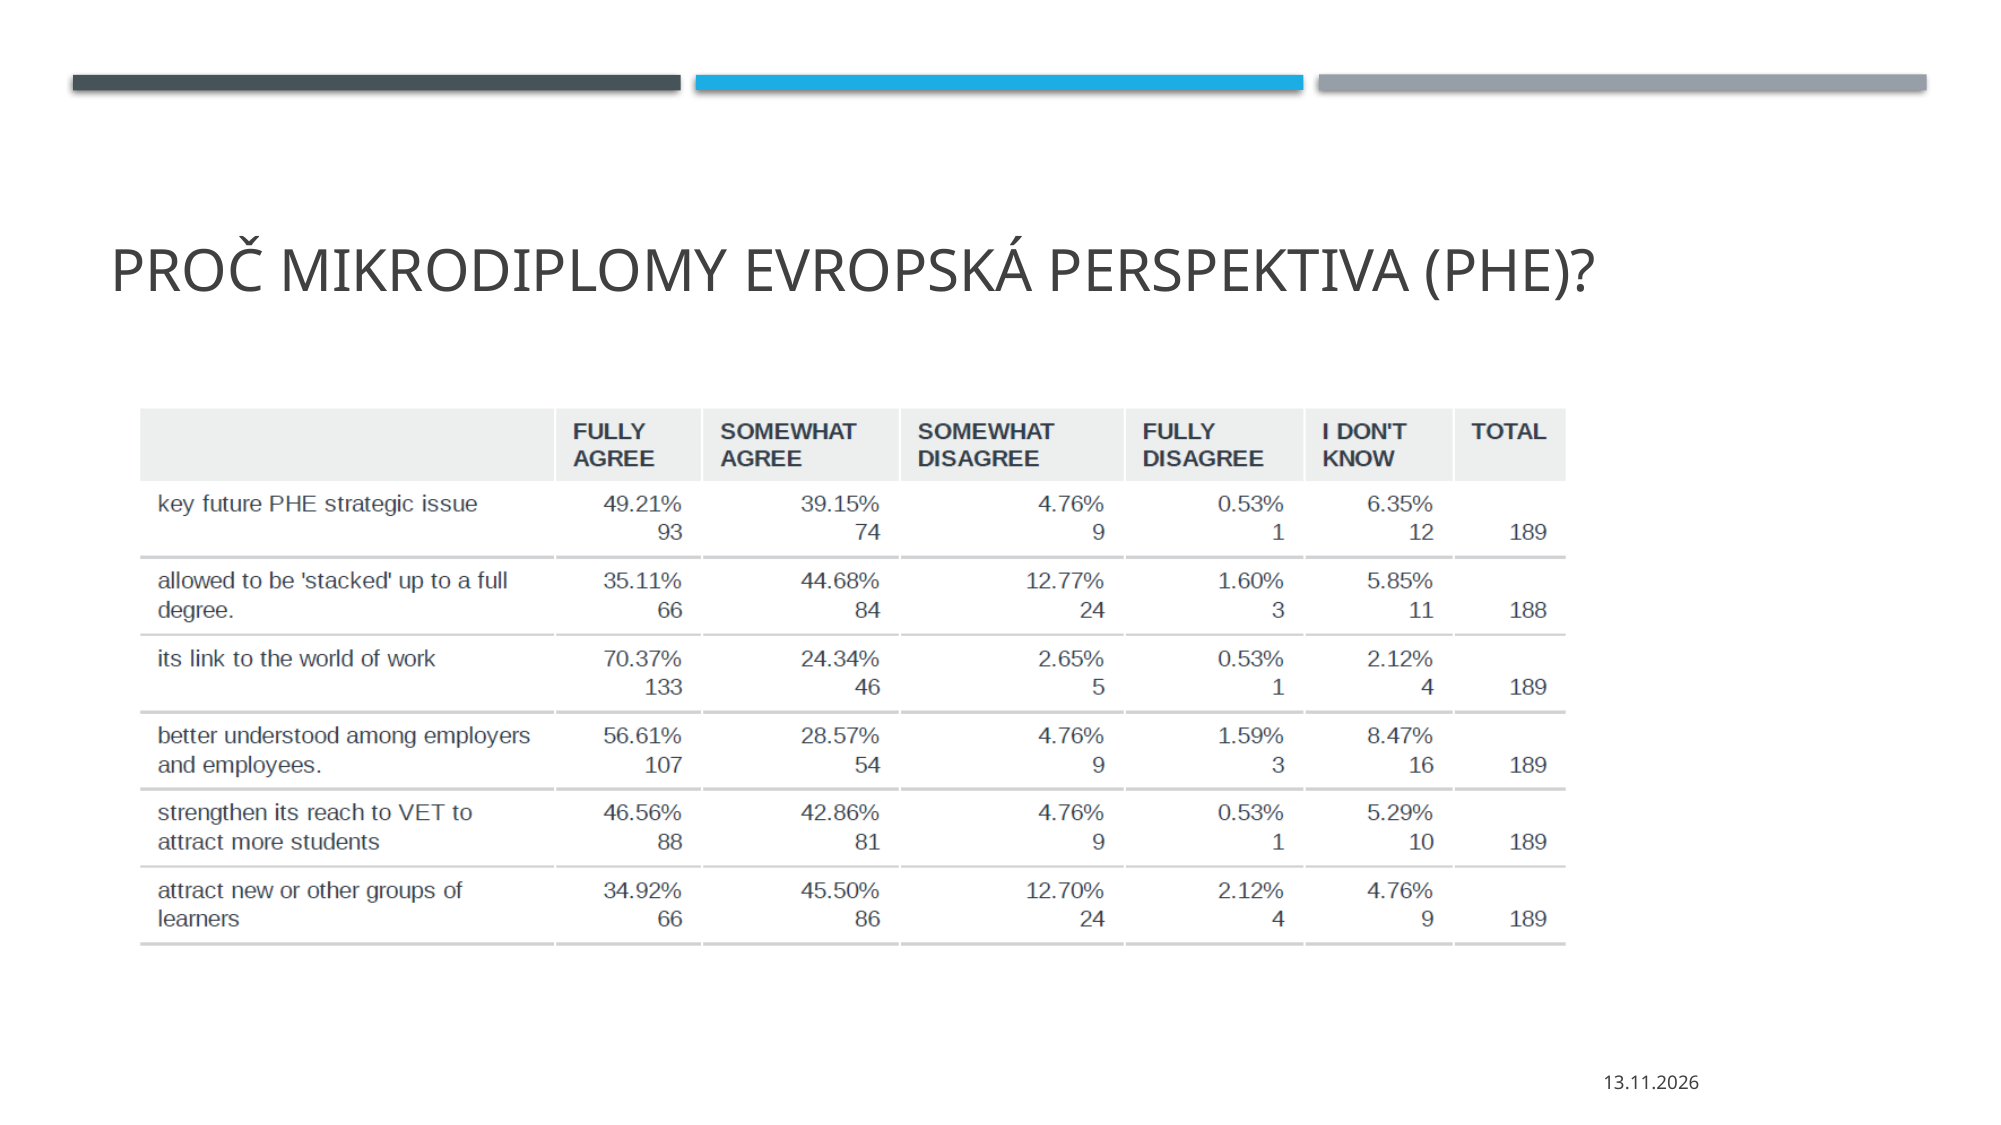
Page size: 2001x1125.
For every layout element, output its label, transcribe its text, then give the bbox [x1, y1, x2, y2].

title Proč Mikrodiplomy Evropská Perspektiva (PHE)? [95, 115, 1905, 311]
picture [119, 376, 1621, 1018]
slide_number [1247, 1053, 1715, 1114]
